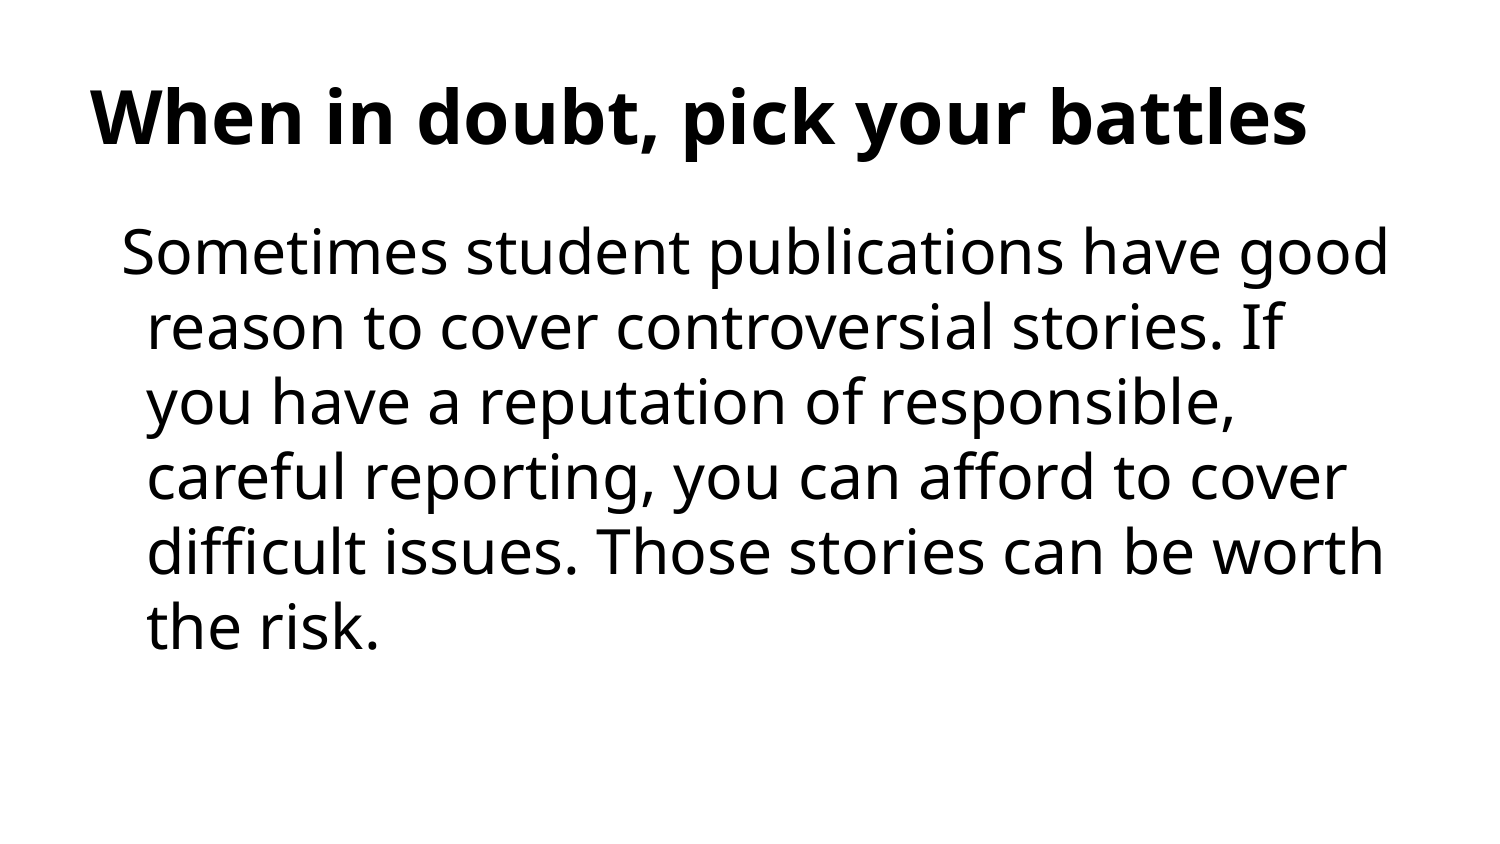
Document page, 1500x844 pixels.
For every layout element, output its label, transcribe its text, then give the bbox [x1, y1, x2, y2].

title When in doubt, pick your battles [75, 33, 1425, 175]
list Sometimes student publications have good reason to cover controversial stories. If you have a reputation of responsible, careful reporting, you can afford to cover difficult issues. Those stories can be worth the risk. [75, 196, 1425, 808]
